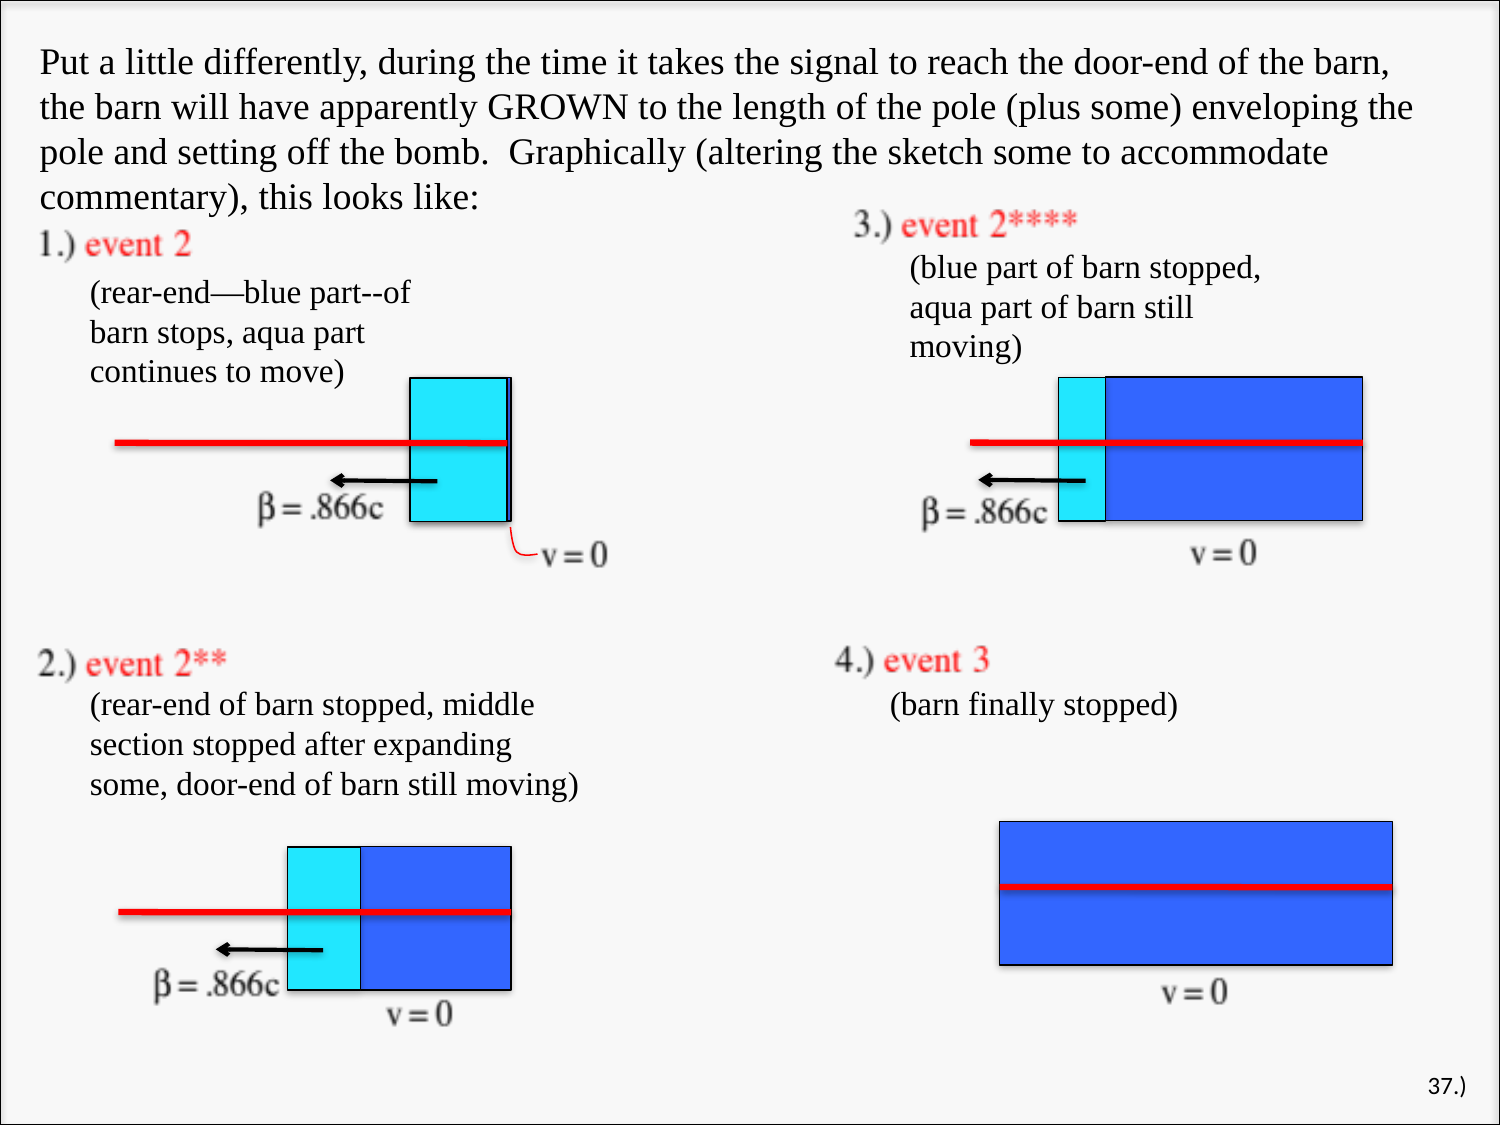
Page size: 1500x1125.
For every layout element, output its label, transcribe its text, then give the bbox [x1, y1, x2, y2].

text_box (rear-end—blue part--of barn stops, aqua part continues to move) [75, 262, 442, 397]
text_box [999, 821, 1393, 883]
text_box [254, 487, 386, 532]
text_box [381, 996, 459, 1030]
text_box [149, 964, 282, 1009]
text_box [1058, 377, 1106, 438]
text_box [537, 537, 614, 571]
text_box (blue part of barn stopped, aqua part of barn still moving) [894, 237, 1325, 372]
text_box [287, 924, 361, 991]
text_box 37.) [1412, 1062, 1482, 1108]
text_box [1157, 974, 1235, 1008]
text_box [1185, 535, 1263, 569]
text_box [849, 203, 1079, 251]
text_box [365, 923, 512, 991]
text_box [0, 0, 1500, 1125]
text_box [409, 453, 508, 522]
text_box [409, 377, 508, 439]
text_box [361, 846, 512, 908]
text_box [35, 226, 196, 271]
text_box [831, 642, 991, 687]
text_box (rear-end of barn stopped, middle section stopped after expanding some, door-end of barn still moving) [74, 674, 614, 810]
text_box [1106, 376, 1363, 439]
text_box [34, 642, 229, 690]
text_box [1110, 453, 1363, 521]
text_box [918, 491, 1050, 536]
text_box [508, 526, 532, 558]
text_box [1058, 453, 1106, 522]
text_box [287, 846, 361, 907]
text_box (barn finally stopped) [874, 674, 1257, 730]
text_box [999, 897, 1393, 966]
